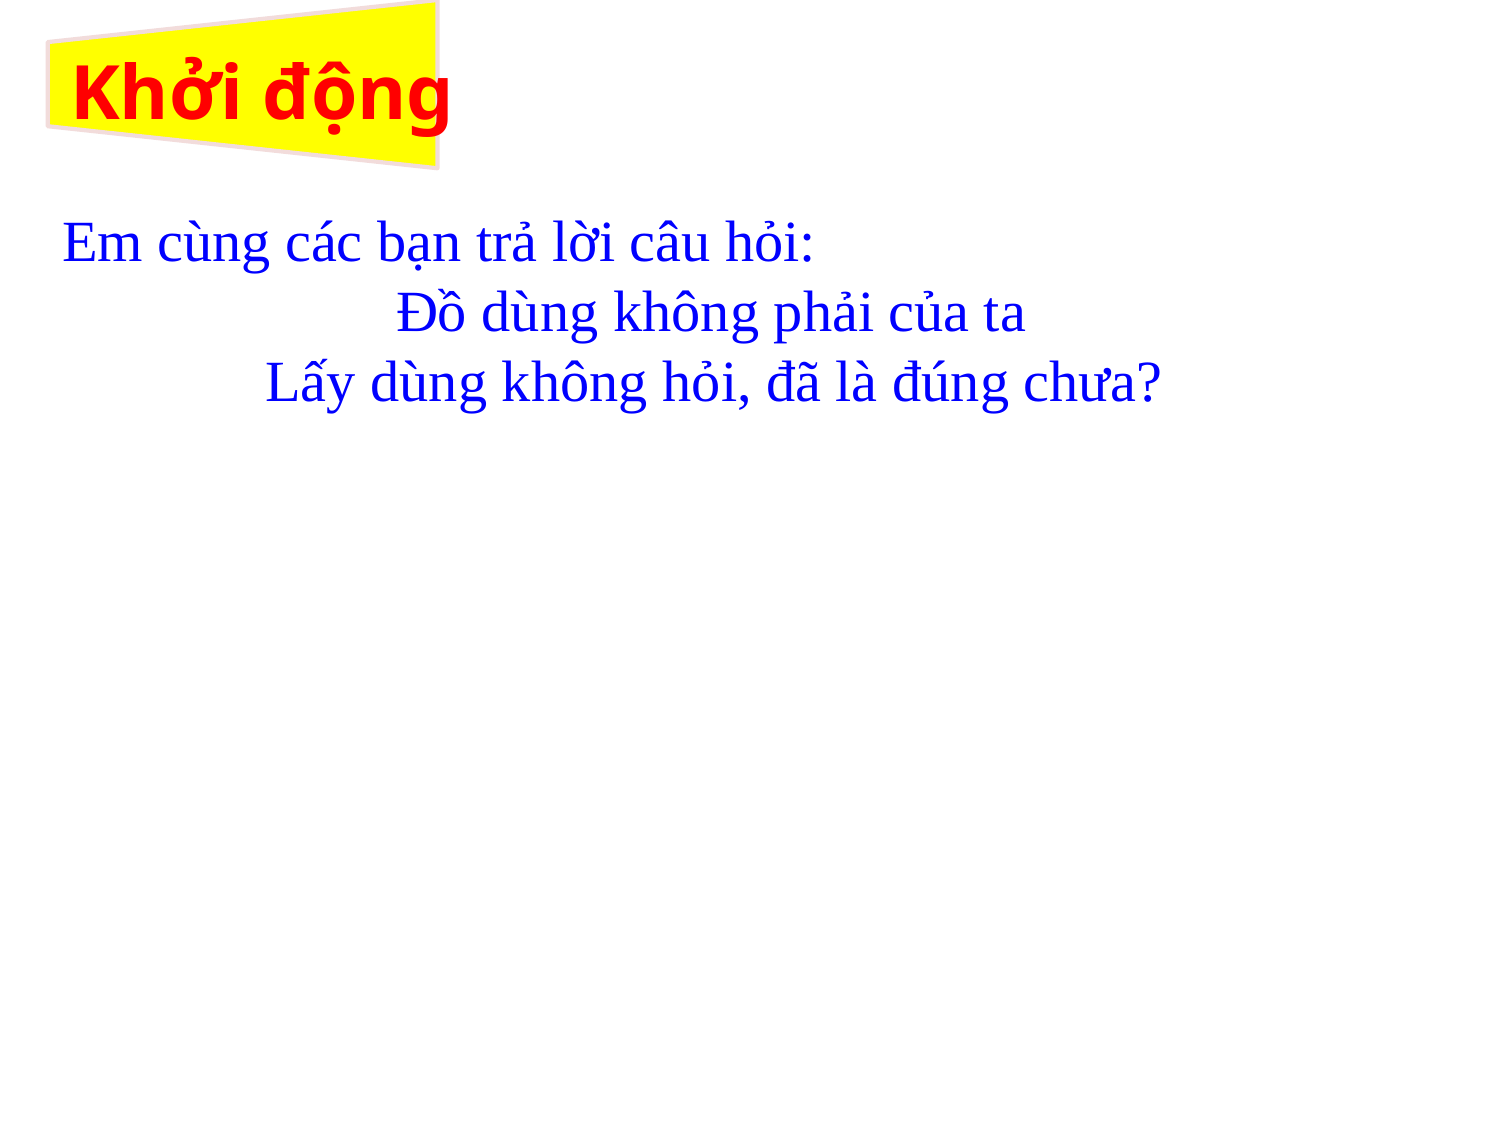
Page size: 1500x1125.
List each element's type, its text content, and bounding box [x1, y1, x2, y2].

text_box Em cùng các bạn trả lời câu hỏi: Đồ dùng không phải của ta Lấy dùng không hỏi, đã là đúng chưa? [47, 196, 1463, 421]
title Khởi động [0, 0, 738, 188]
